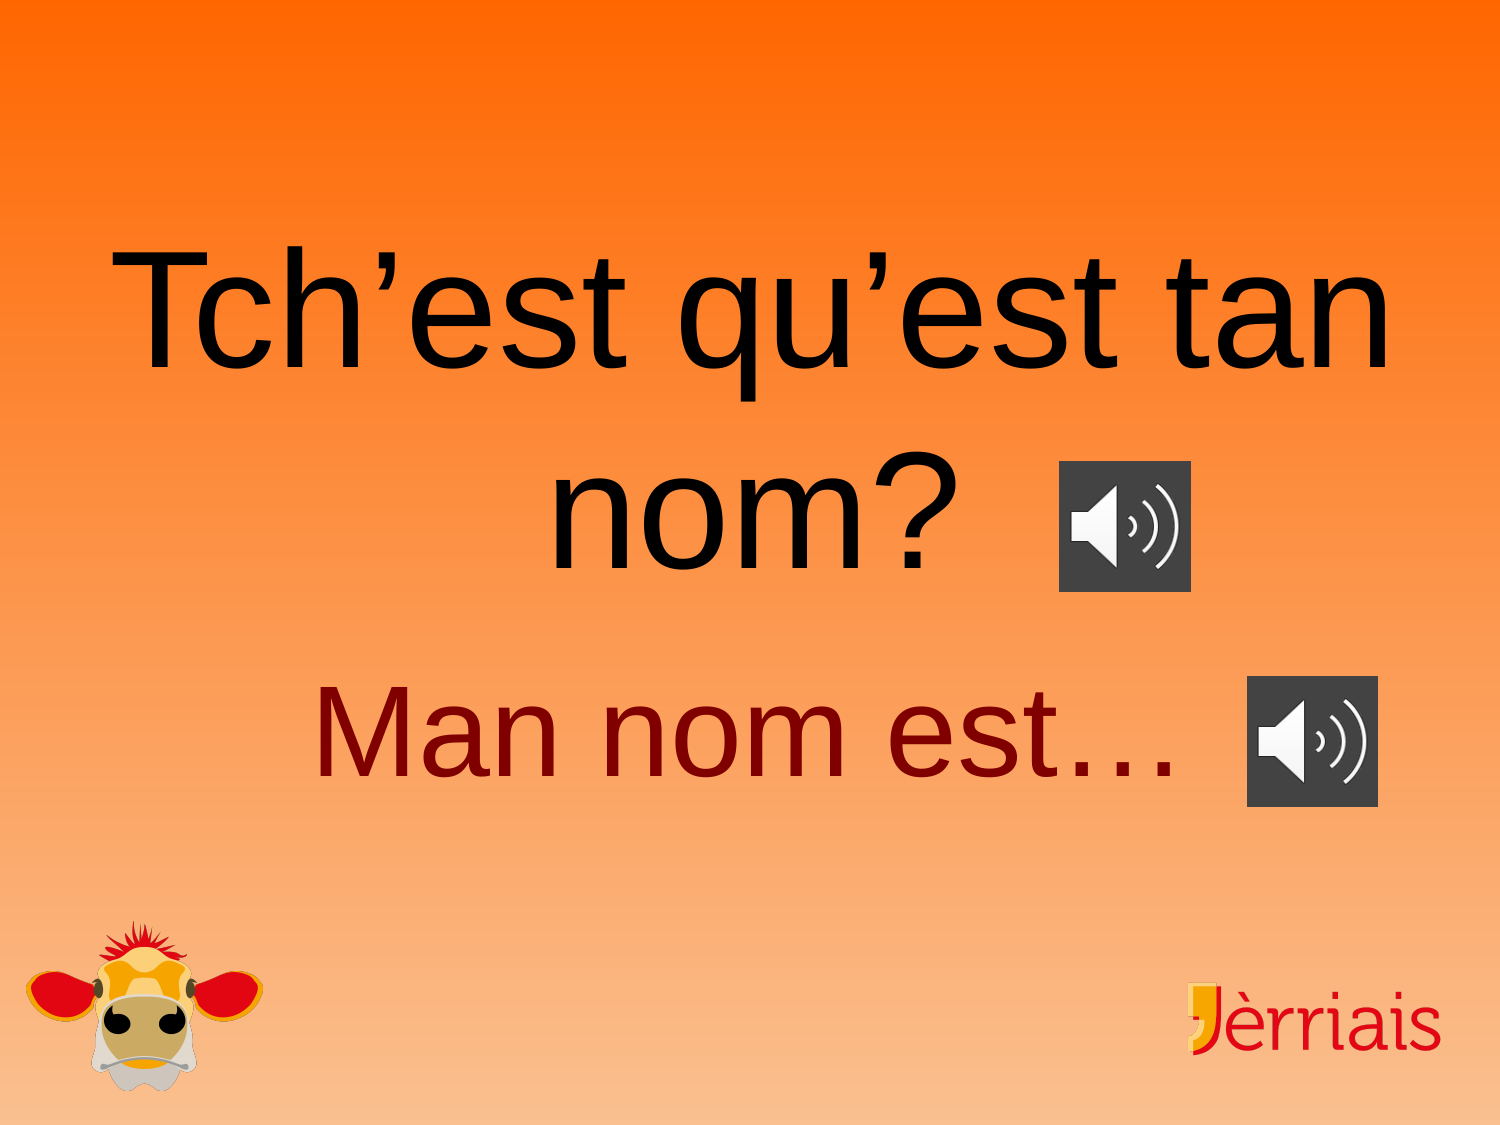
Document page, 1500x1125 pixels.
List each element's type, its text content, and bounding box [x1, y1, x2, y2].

title Tch’est qu’est tan nom? [29, 173, 1478, 629]
picture [1058, 459, 1192, 594]
text_box Man nom est… [289, 564, 1210, 812]
picture [1124, 886, 1500, 1125]
picture [26, 920, 264, 1092]
picture [1245, 674, 1380, 809]
